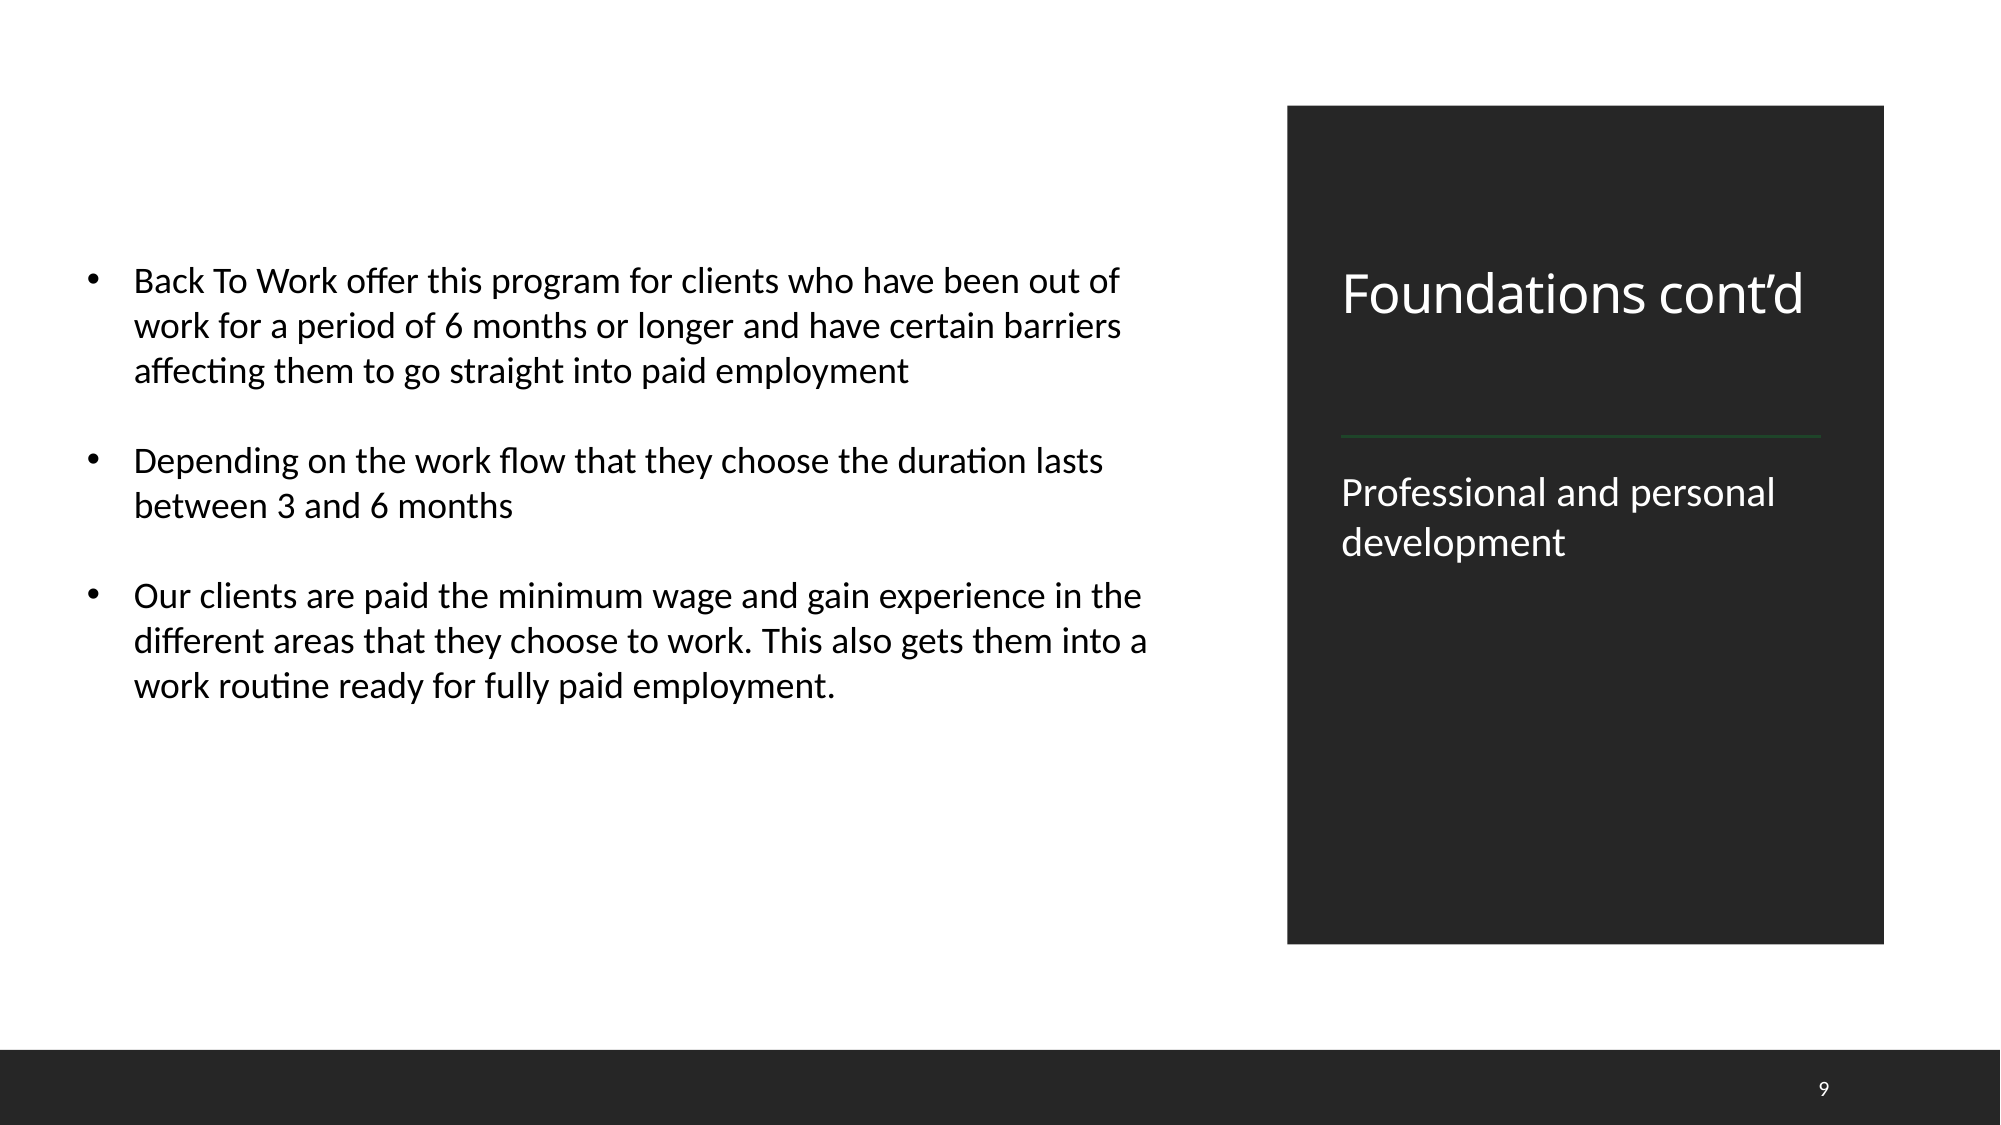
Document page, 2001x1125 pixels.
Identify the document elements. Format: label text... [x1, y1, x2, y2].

slide_number 9 [1803, 1057, 1932, 1118]
text_box Back To Work offer this program for clients who have been out of work for a period of 6 months or longer and have certain barriers affecting them to go straight into paid employment Depending on the work flow that they choose the duration lasts between 3 and 6 months Our clients are paid the minimum wage and gain experience in the different areas that they choose to work. This also gets them into a work routine ready for fully paid employment. [72, 248, 1172, 759]
list Professional and personal development [1326, 457, 1848, 902]
title Foundations cont’d [1326, 223, 1848, 333]
